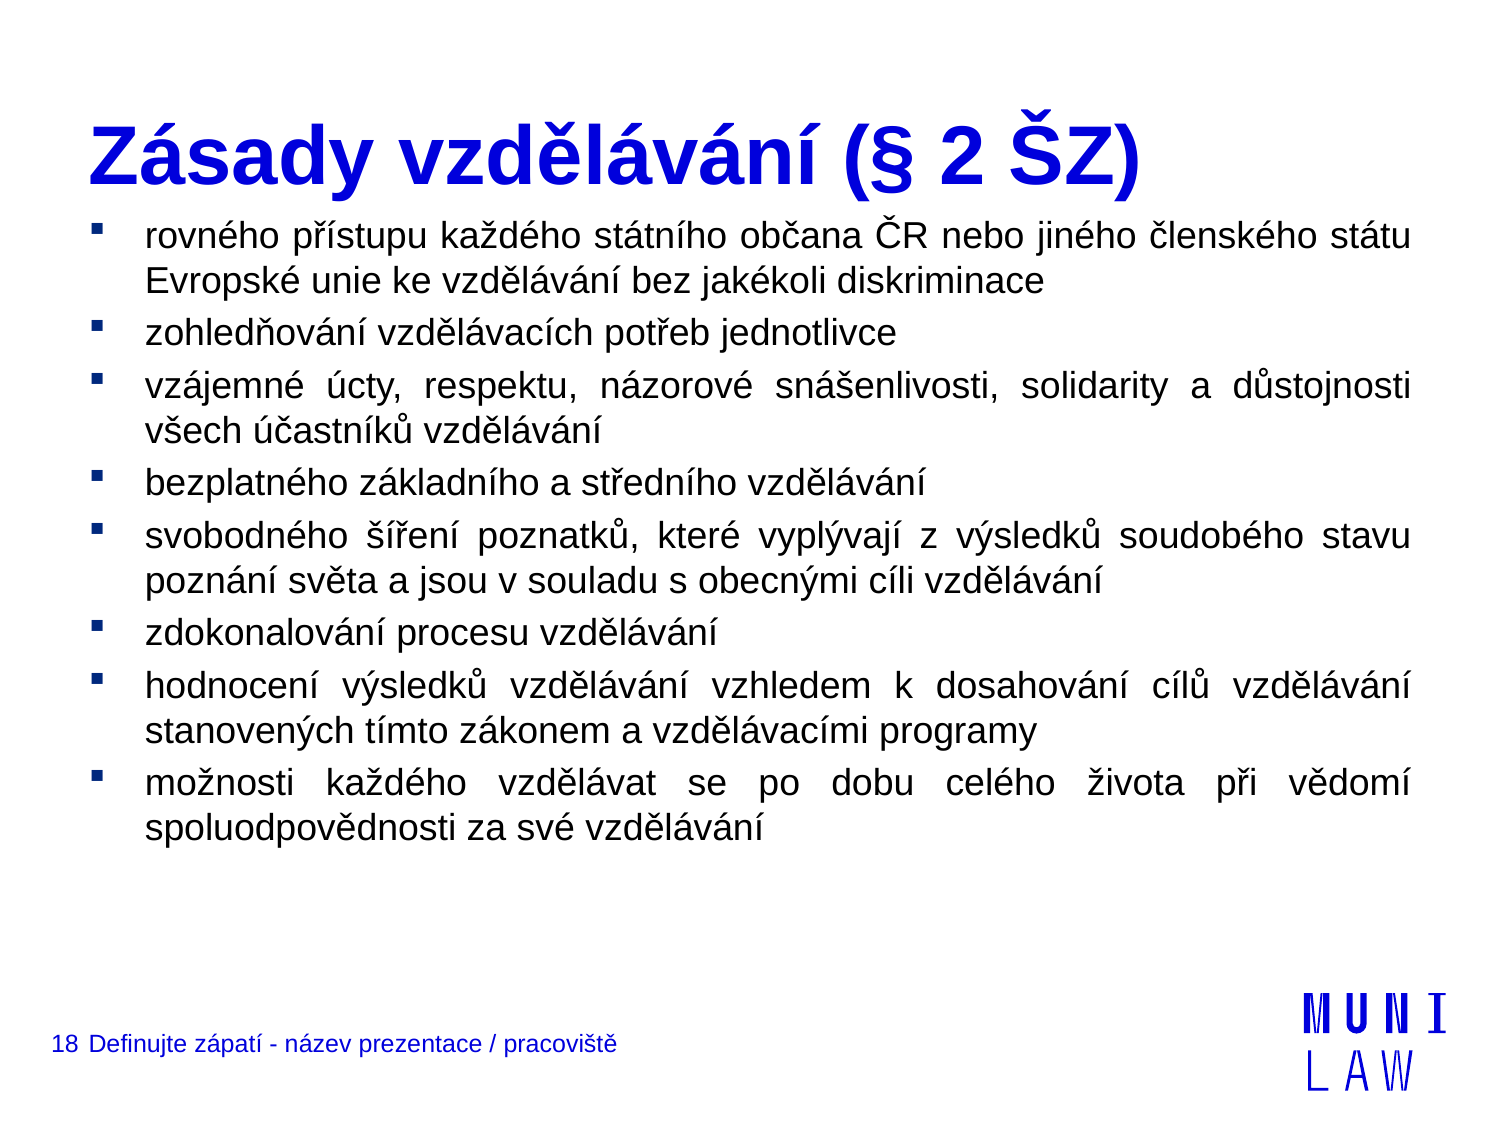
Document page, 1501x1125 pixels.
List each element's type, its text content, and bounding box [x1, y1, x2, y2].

footer Definujte zápatí - název prezentace / pracoviště [88, 1021, 1064, 1063]
title Zásady vzdělávání (§ 2 ŠZ) [88, 118, 1412, 193]
list rovného přístupu každého státního občana ČR nebo jiného členského státu Evropské unie ke vzdělávání bez jakékoli diskriminace zohledňování vzdělávacích potřeb jednotlivce vzájemné úcty, respektu, názorové snášenlivosti, solidarity a důstojnosti všech účastníků vzdělávání bezplatného základního a středního vzdělávání svobodného šíření poznatků, které vyplývají z výsledků soudobého stavu poznání světa a jsou v souladu s obecnými cíli vzdělávání zdokonalování procesu vzdělávání hodnocení výsledků vzdělávání vzhledem k dosahování cílů vzdělávání stanovených tímto zákonem a vzdělávacími programy možnosti každého vzdělávat se po dobu celého života při vědomí spoluodpovědnosti za své vzdělávání [88, 210, 1412, 957]
slide_number 18 [50, 1021, 82, 1063]
